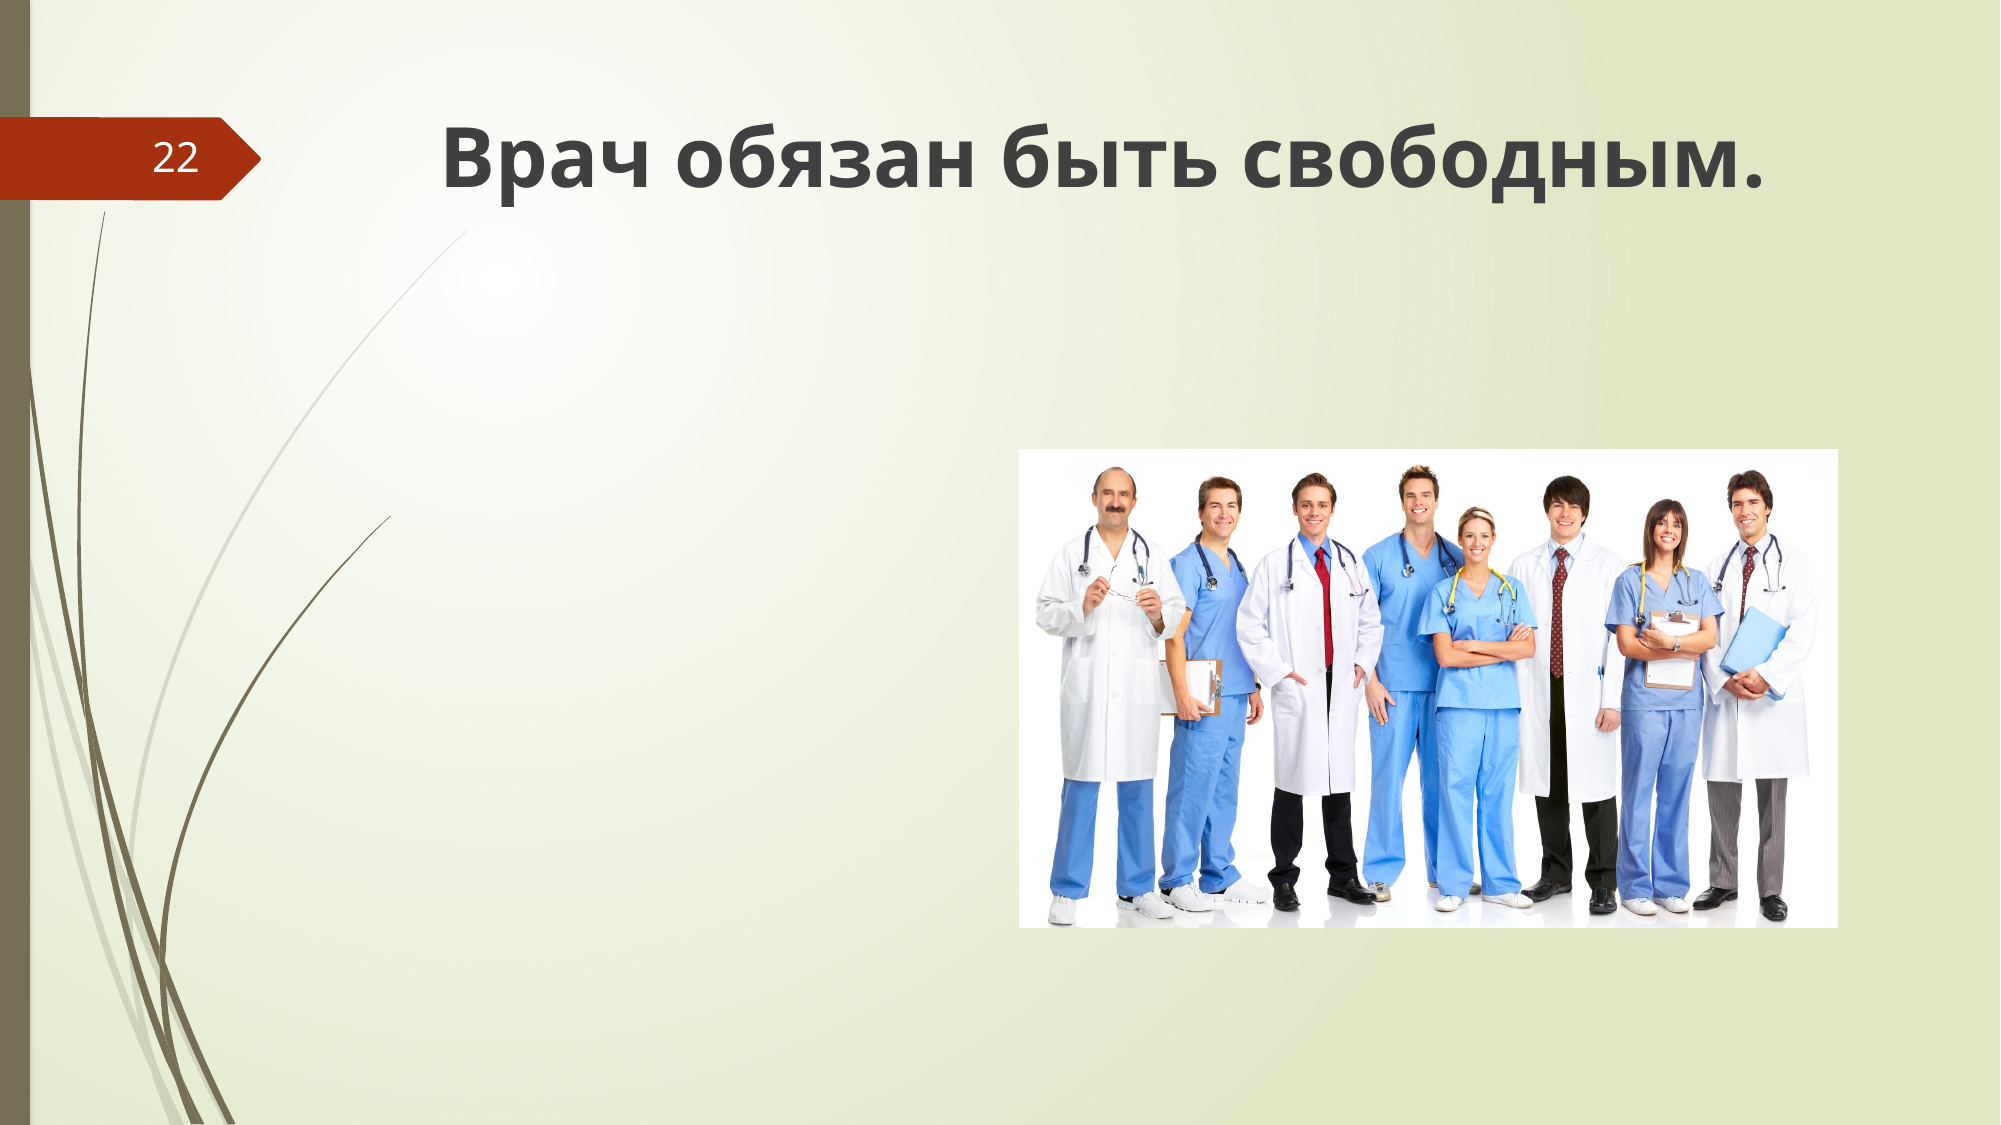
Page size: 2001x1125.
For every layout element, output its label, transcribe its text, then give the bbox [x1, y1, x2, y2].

list Врач обязан быть свободным. [424, 96, 1888, 193]
picture [1018, 449, 1838, 928]
slide_number 22 [87, 129, 216, 189]
